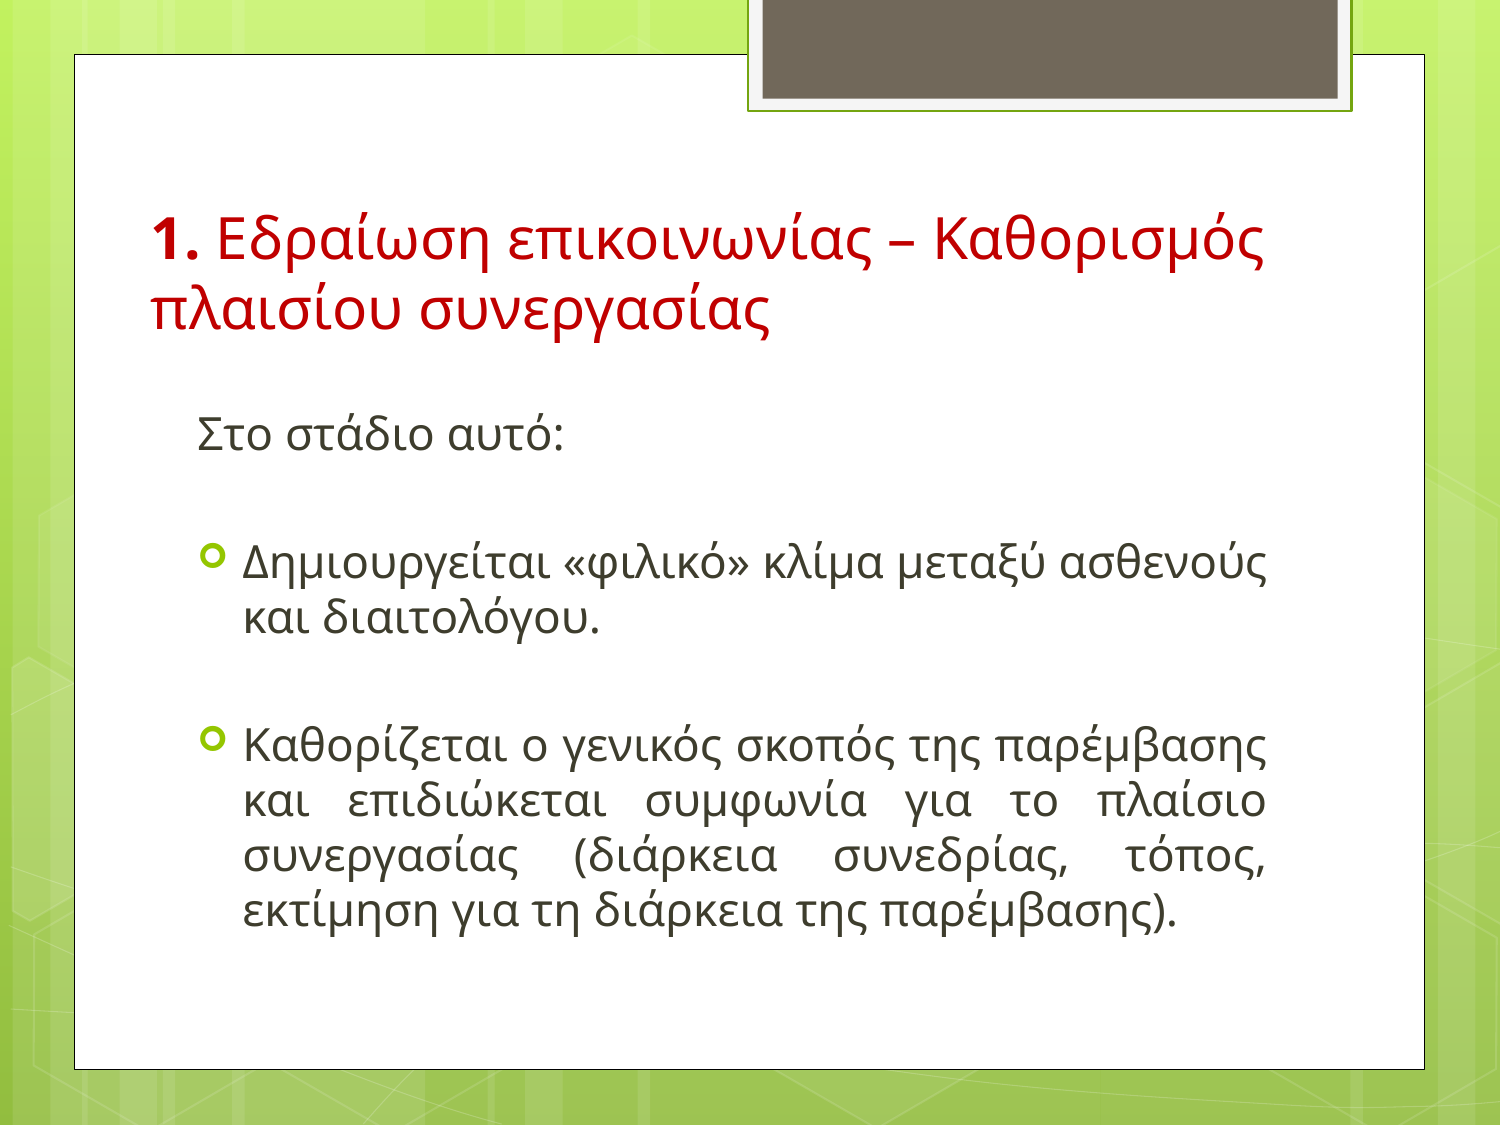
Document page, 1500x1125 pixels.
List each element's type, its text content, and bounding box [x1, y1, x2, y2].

title 1. Εδραίωση επικοινωνίας – Καθορισμός πλαισίου συνεργασίας [135, 160, 1376, 349]
list Στο στάδιο αυτό: Δημιουργείται «φιλικό» κλίμα μεταξύ ασθενούς και διαιτολόγου. Καθορίζεται ο γενικός σκοπός της παρέμβασης και επιδιώκεται συμφωνία για το πλαίσιο συνεργασίας (διάρκεια συνεδρίας, τόπος, εκτίμηση για τη διάρκεια της παρέμβασης). [171, 397, 1283, 957]
